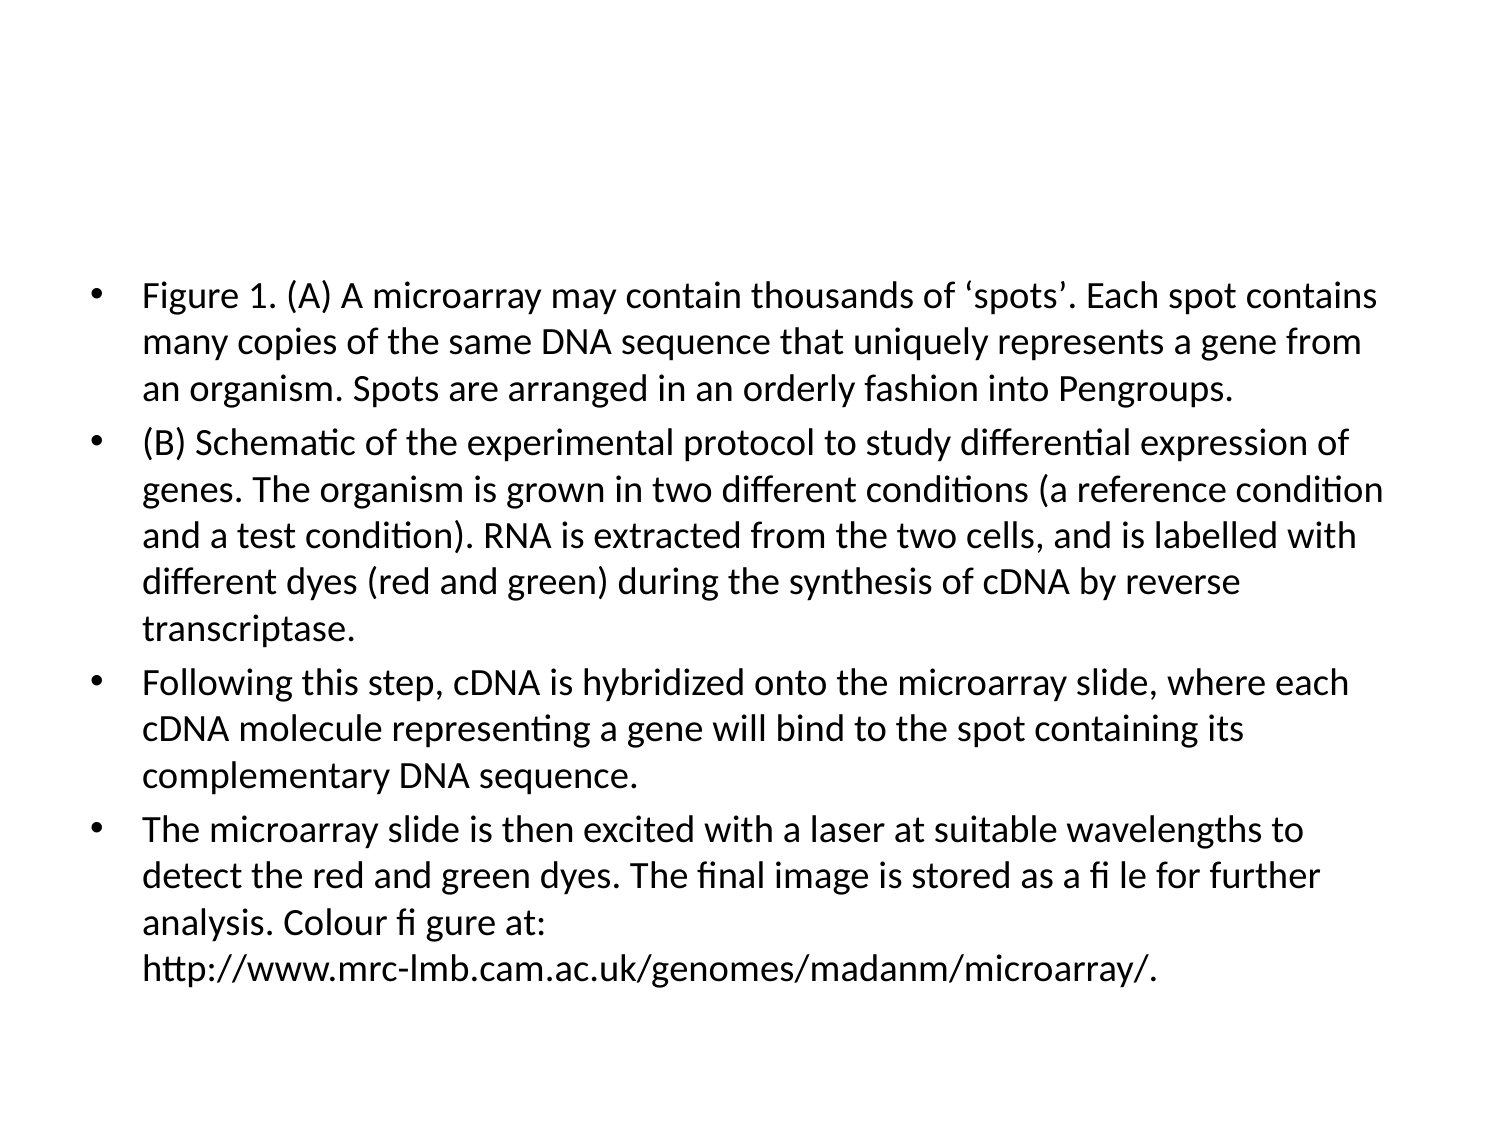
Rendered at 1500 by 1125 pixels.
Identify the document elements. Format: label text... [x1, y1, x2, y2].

list Figure 1. (A) A microarray may contain thousands of ʻspotsʼ. Each spot contains many copies of the same DNA sequence that uniquely represents a gene from an organism. Spots are arranged in an orderly fashion into Pengroups. (B) Schematic of the experimental protocol to study differential expression of genes. The organism is grown in two different conditions (a reference condition and a test condition). RNA is extracted from the two cells, and is labelled with different dyes (red and green) during the synthesis of cDNA by reverse transcriptase. Following this step, cDNA is hybridized onto the microarray slide, where each cDNA molecule representing a gene will bind to the spot containing its complementary DNA sequence. The microarray slide is then excited with a laser at suitable wavelengths to detect the red and green dyes. The final image is stored as a fi le for further analysis. Colour fi gure at: http://www.mrc-lmb.cam.ac.uk/genomes/madanm/microarray/. [75, 262, 1425, 1005]
